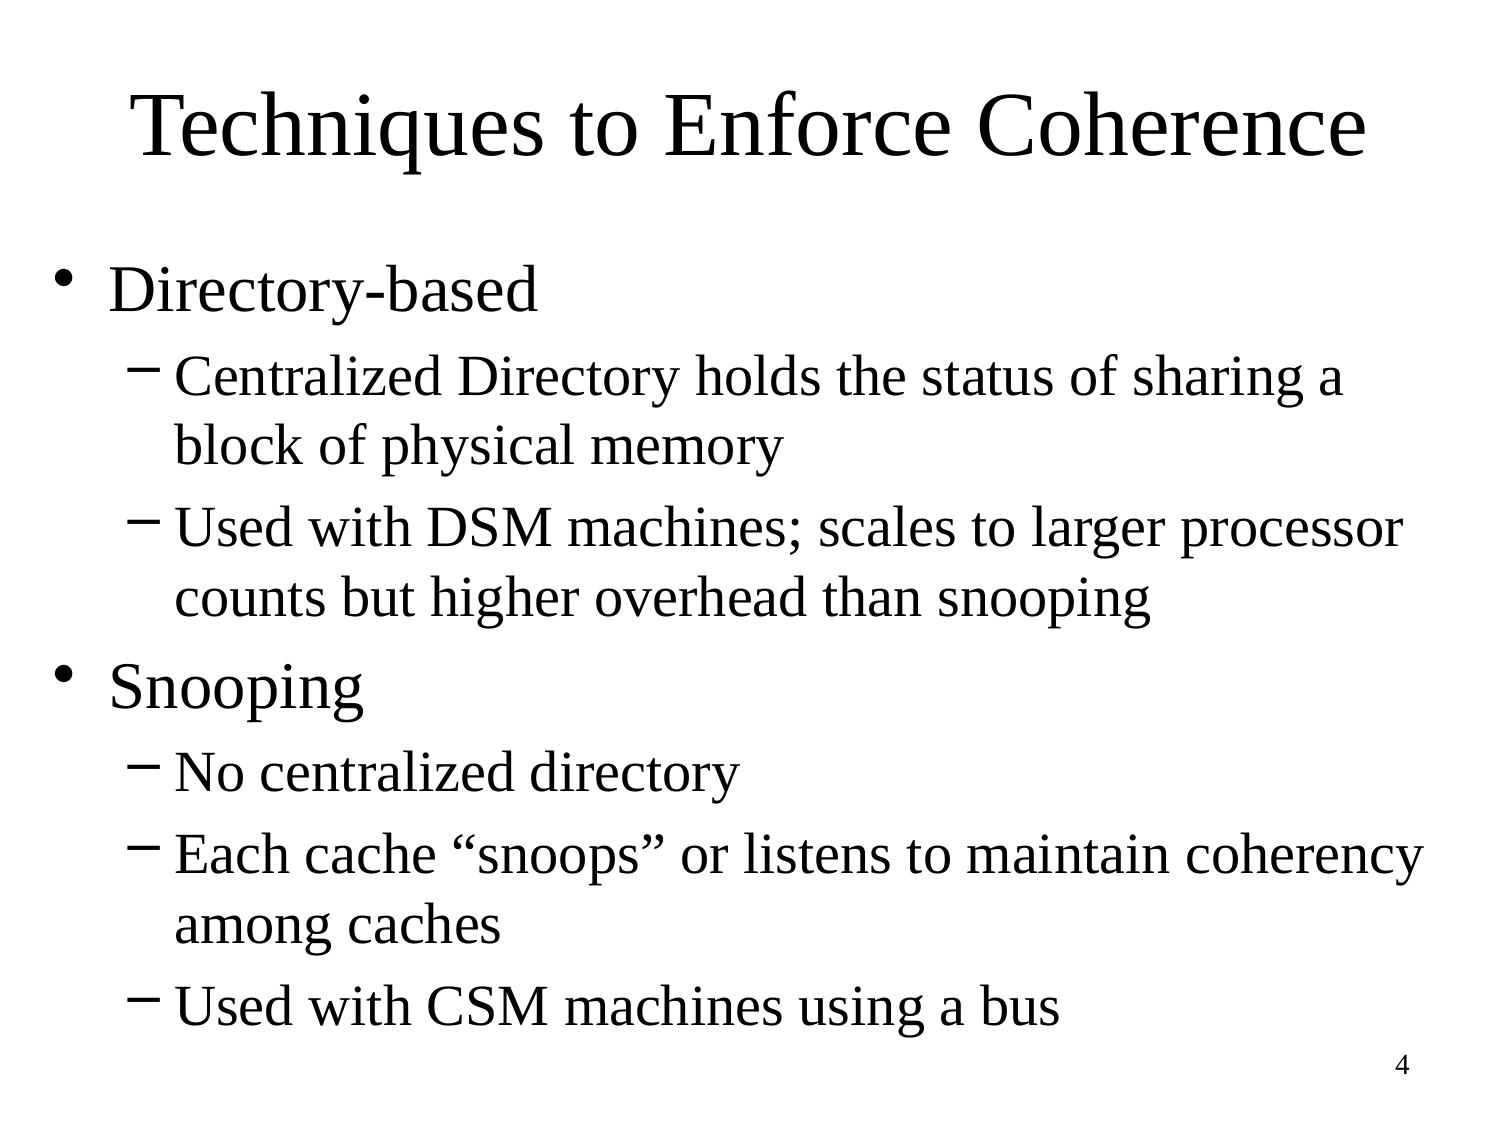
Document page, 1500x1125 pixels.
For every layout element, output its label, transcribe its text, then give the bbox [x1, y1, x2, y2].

slide_number 4 [1112, 1038, 1425, 1113]
title Techniques to Enforce Coherence [112, 24, 1388, 213]
list Directory-based Centralized Directory holds the status of sharing a block of physical memory Used with DSM machines; scales to larger processor counts but higher overhead than snooping Snooping No centralized directory Each cache “snoops” or listens to maintain coherency among caches Used with CSM machines using a bus [37, 237, 1475, 1038]
